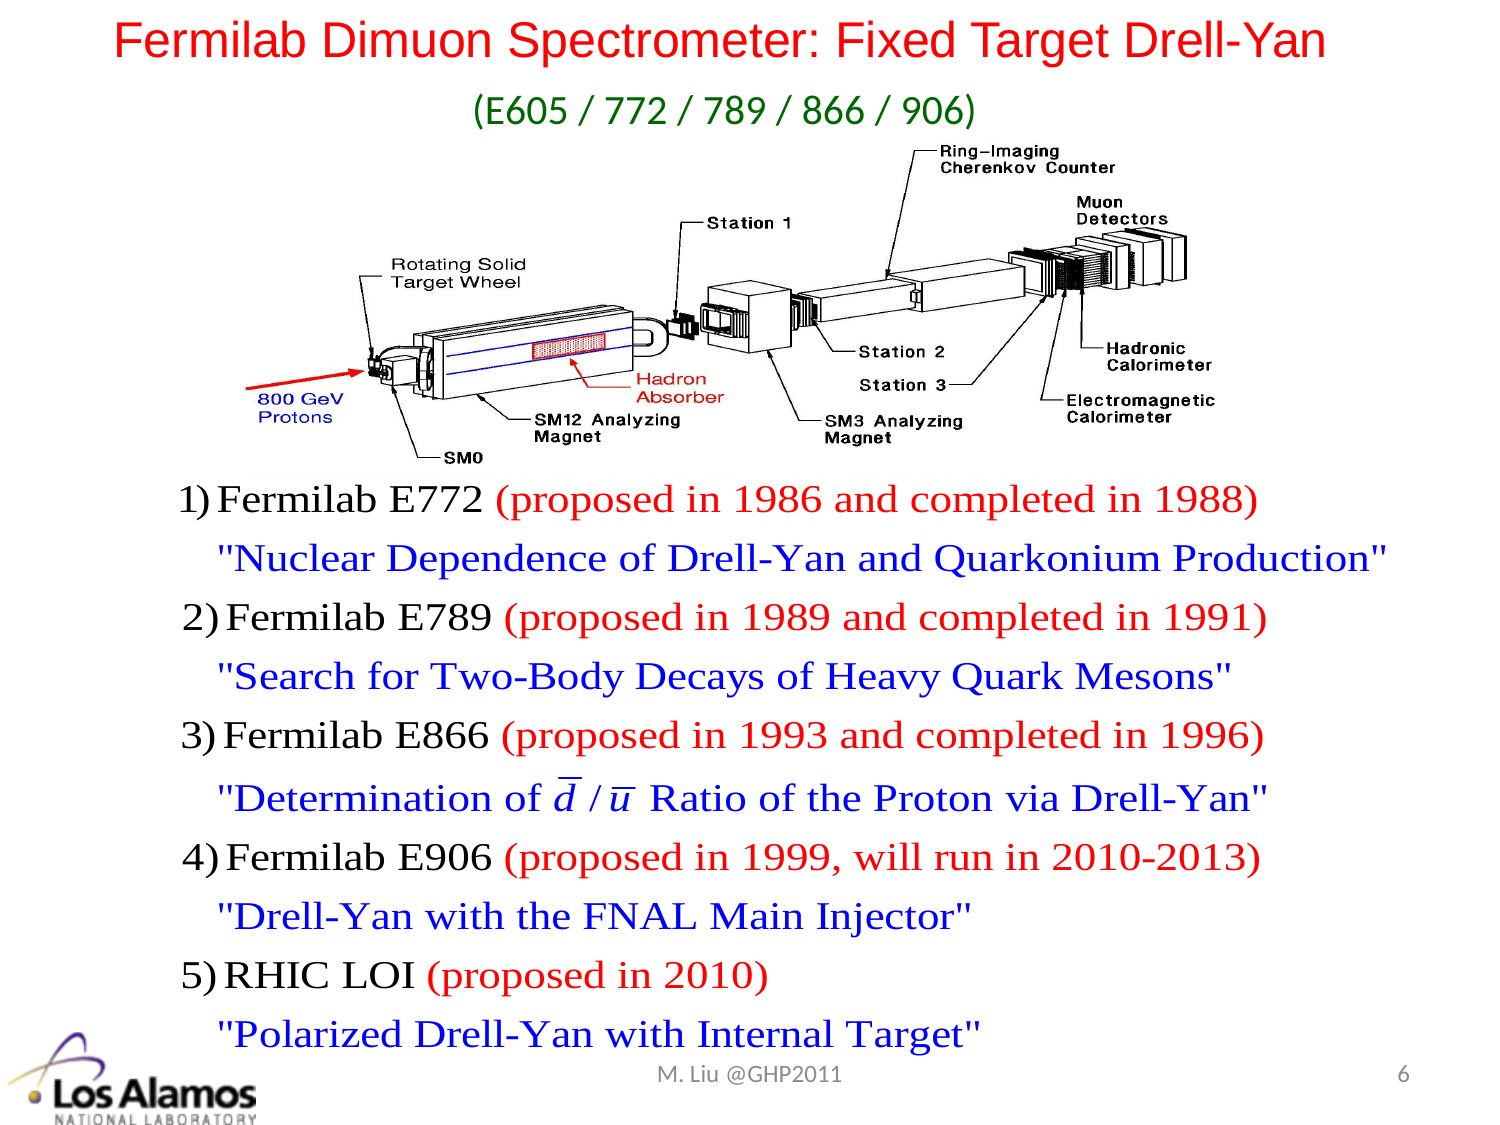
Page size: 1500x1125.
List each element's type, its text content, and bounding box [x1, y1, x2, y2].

footer M. Liu @GHP2011 [512, 1074, 988, 1103]
title Fermilab Dimuon Spectrometer: Fixed Target Drell-Yan [0, 0, 1457, 75]
slide_number 6 [1074, 1042, 1425, 1103]
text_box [240, 137, 1225, 474]
picture [0, 1032, 256, 1125]
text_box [174, 475, 1393, 1066]
text_box (E605 / 772 / 789 / 866 / 906) [399, 75, 1050, 135]
